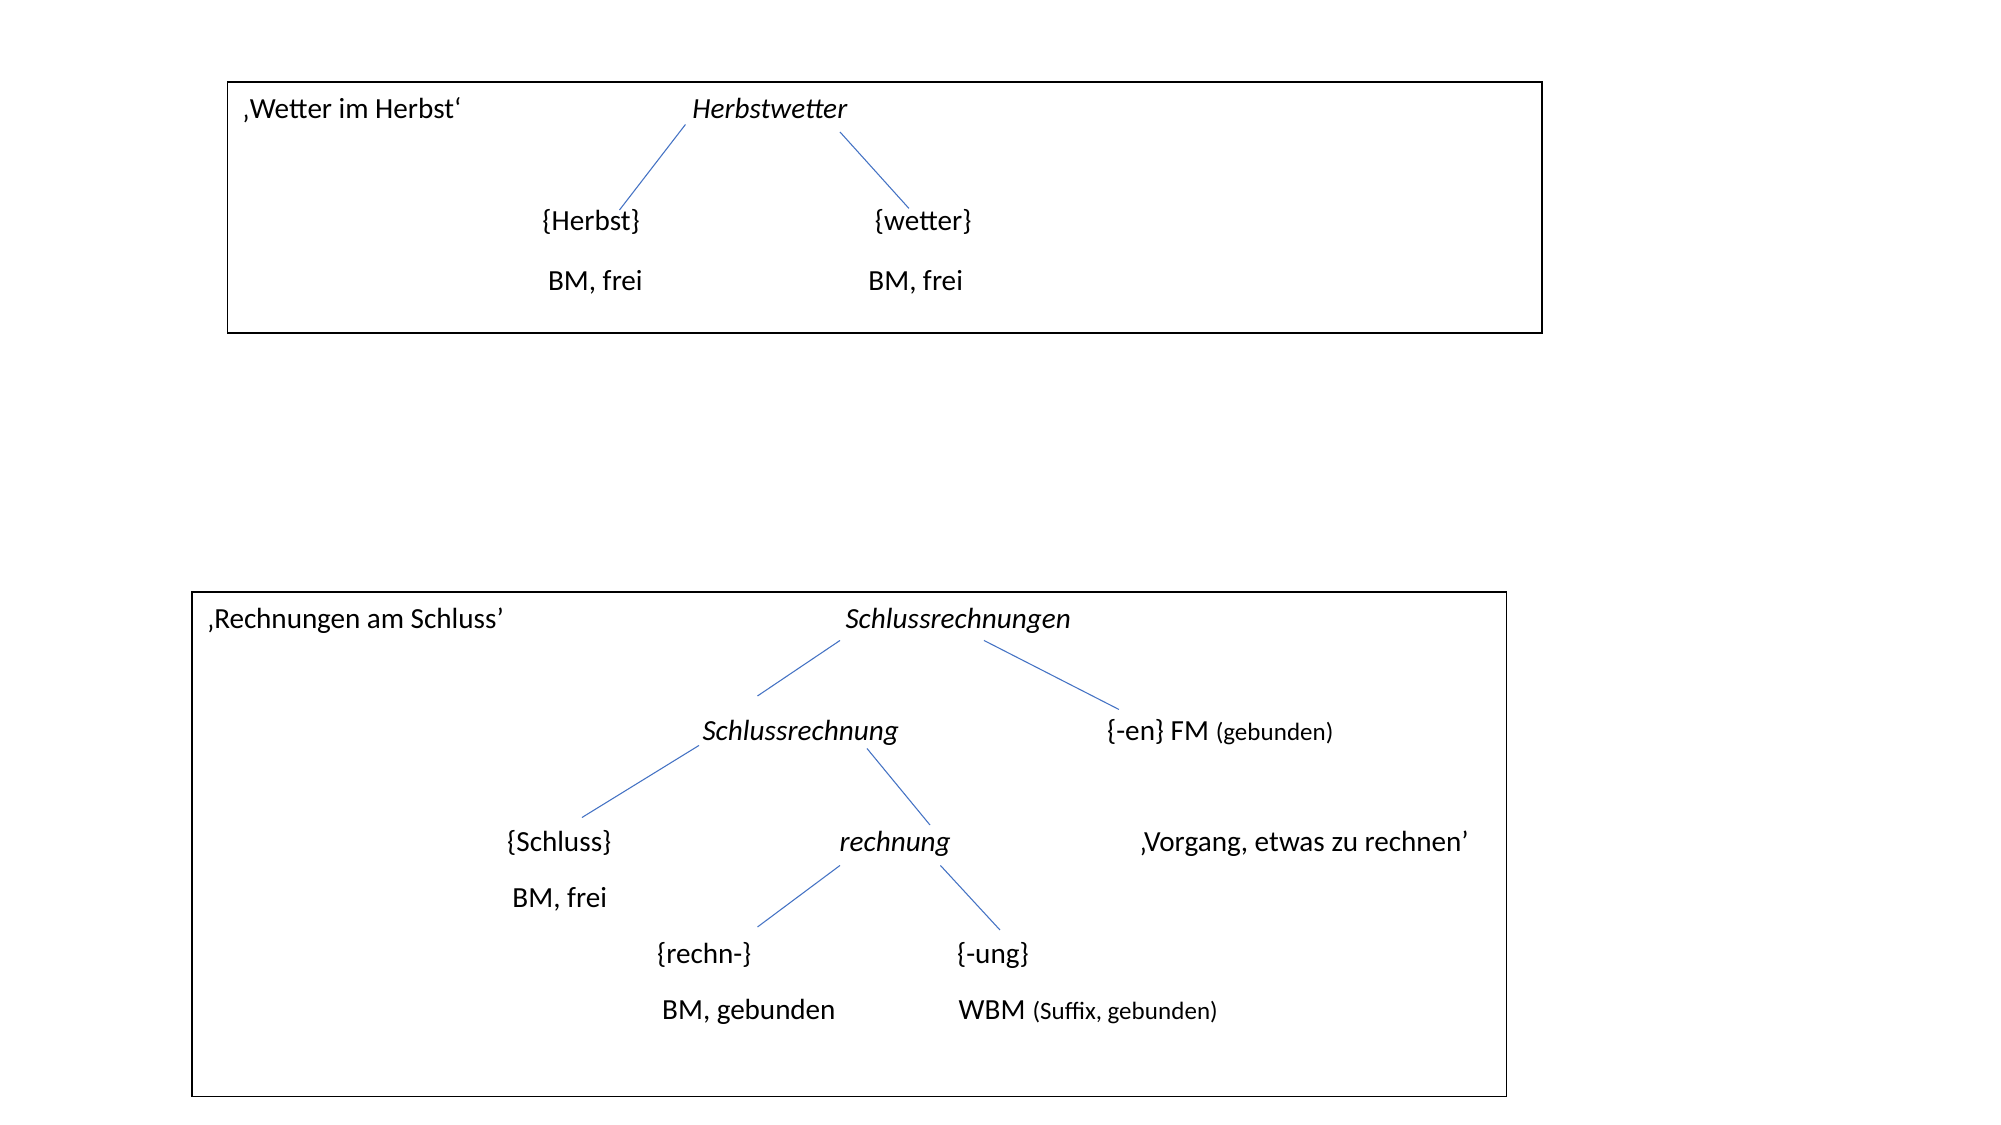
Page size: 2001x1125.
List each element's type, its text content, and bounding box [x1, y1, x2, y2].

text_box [619, 124, 686, 210]
text_box ‚Rechnungen am Schluss’ Schlussrechnungen Schlussrechnung {-en} FM (gebunden) {Schluss} rechnung ‚Vorgang, etwas zu rechnen’ BM, frei {rechn-} {-ung} BM, gebunden WBM (Suffix, gebunden) [192, 591, 1507, 1097]
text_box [866, 748, 930, 825]
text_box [983, 640, 1119, 710]
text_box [581, 745, 699, 818]
text_box ‚Wetter im Herbst‘ Herbstwetter {Herbst} {wetter} BM, frei BM, frei [227, 82, 1543, 333]
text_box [757, 865, 840, 927]
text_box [757, 640, 840, 696]
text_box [839, 131, 909, 209]
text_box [940, 865, 1000, 930]
